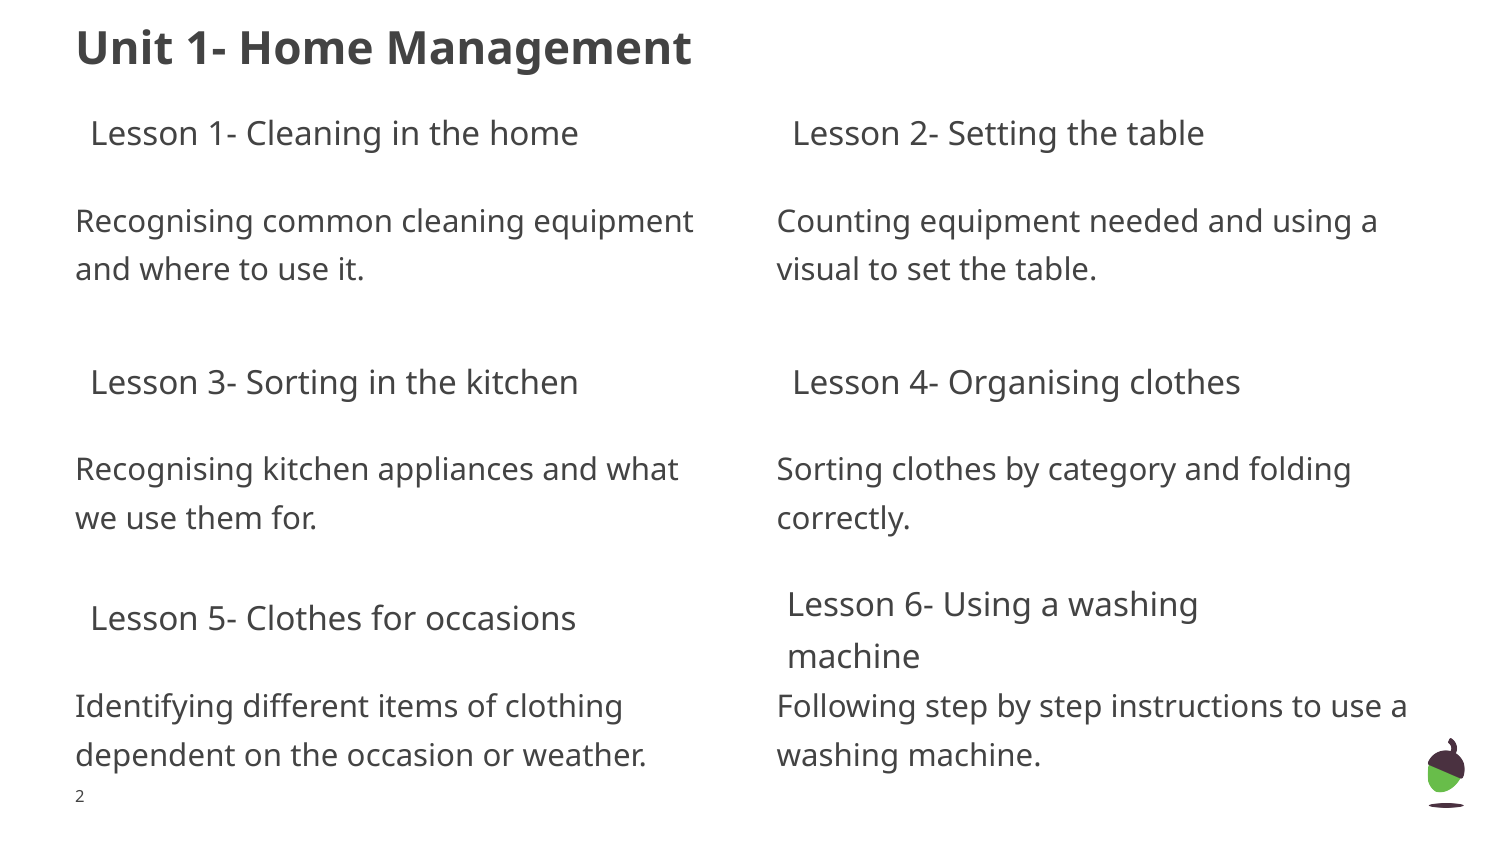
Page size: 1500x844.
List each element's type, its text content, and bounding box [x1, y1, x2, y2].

text_box Recognising kitchen appliances and what we use them for. [75, 437, 724, 542]
picture [1427, 738, 1465, 808]
text_box Recognising common cleaning equipment and where to use it. [75, 189, 724, 294]
text_box Lesson 5- Clothes for occasions [75, 570, 651, 660]
text_box Lesson 3- Sorting in the kitchen [75, 334, 651, 409]
text_box Lesson 6- Using a washing machine [771, 556, 1347, 661]
text_box Lesson 4- Organising clothes [776, 334, 1342, 409]
text_box Sorting clothes by category and folding correctly. [776, 437, 1425, 542]
text_box Lesson 1- Cleaning in the home [75, 85, 651, 161]
text_box ‹#› [75, 786, 194, 816]
text_box Following step by step instructions to use a washing machine. [776, 675, 1425, 779]
text_box Identifying different items of clothing dependent on the occasion or weather. [75, 675, 724, 779]
text_box Unit 1- Home Management [75, 10, 1425, 145]
text_box Lesson 2- Setting the table [776, 85, 1342, 161]
text_box Counting equipment needed and using a visual to set the table. [776, 189, 1425, 294]
